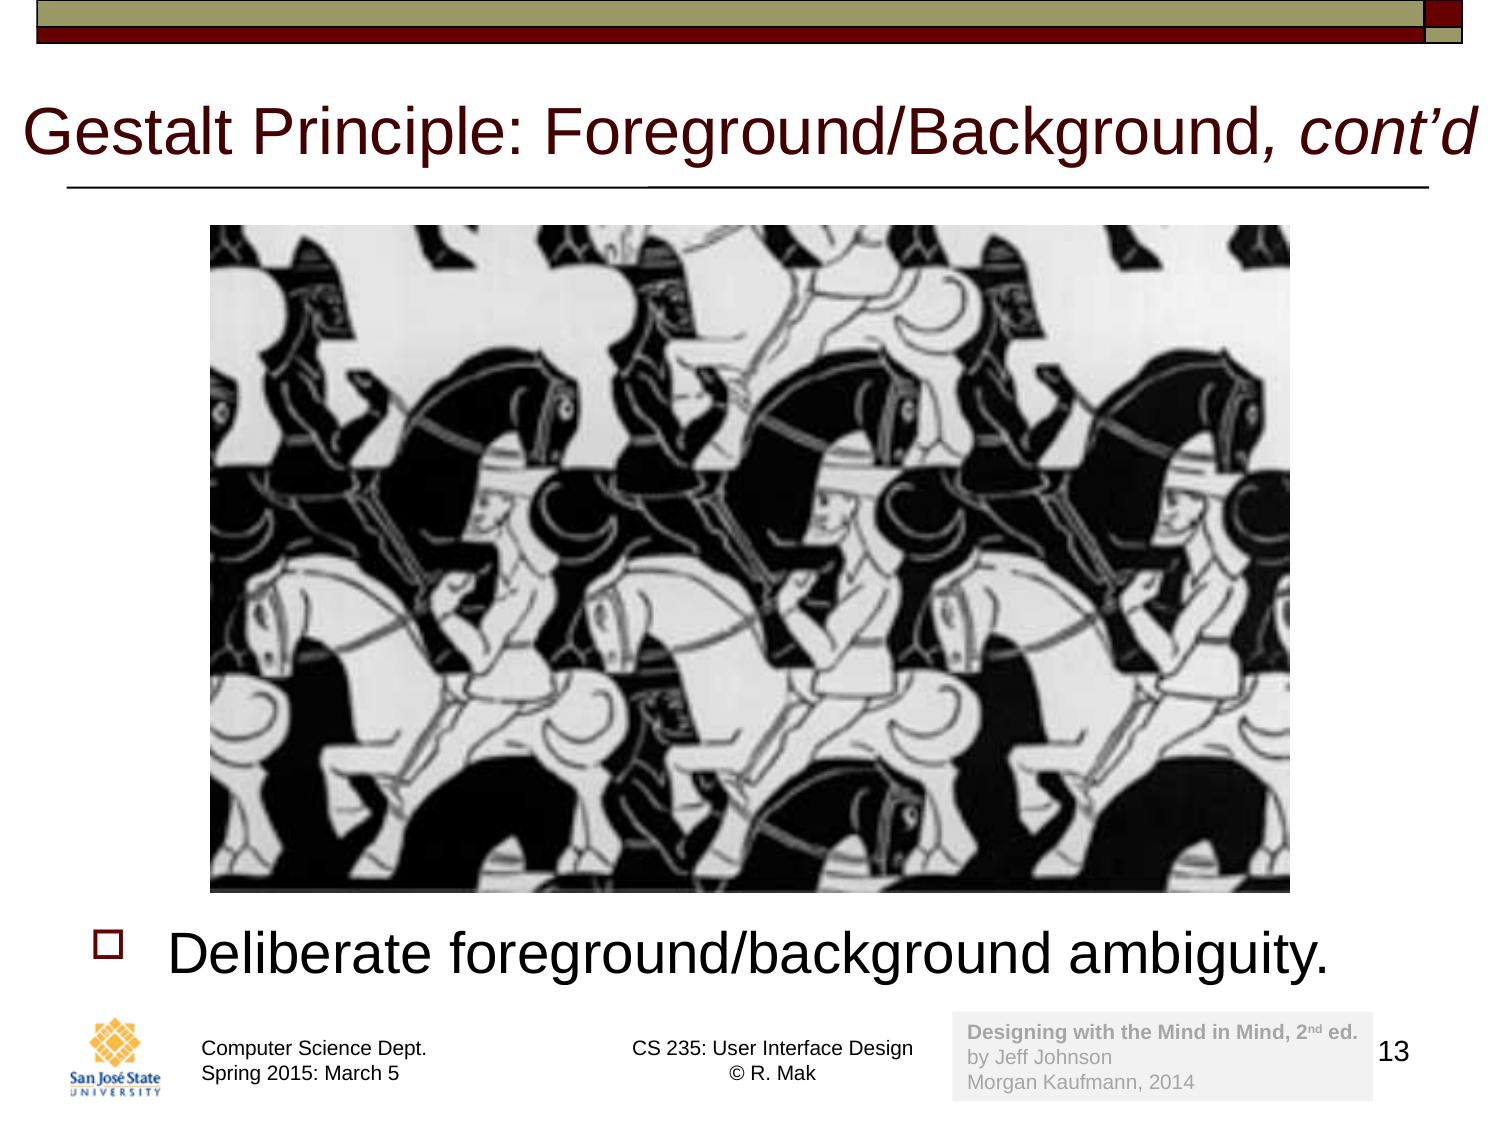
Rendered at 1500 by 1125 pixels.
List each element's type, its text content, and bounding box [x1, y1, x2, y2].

text_box Designing with the Mind in Mind, 2nd ed. by Jeff Johnson Morgan Kaufmann, 2014 [952, 1011, 1374, 1102]
slide_number 13 [1374, 1025, 1425, 1100]
list Deliberate foreground/background ambiguity. [75, 907, 1425, 1006]
picture [60, 1012, 166, 1112]
picture [209, 225, 1290, 893]
title Gestalt Principle: Foreground/Background, cont’d [0, 67, 1500, 175]
